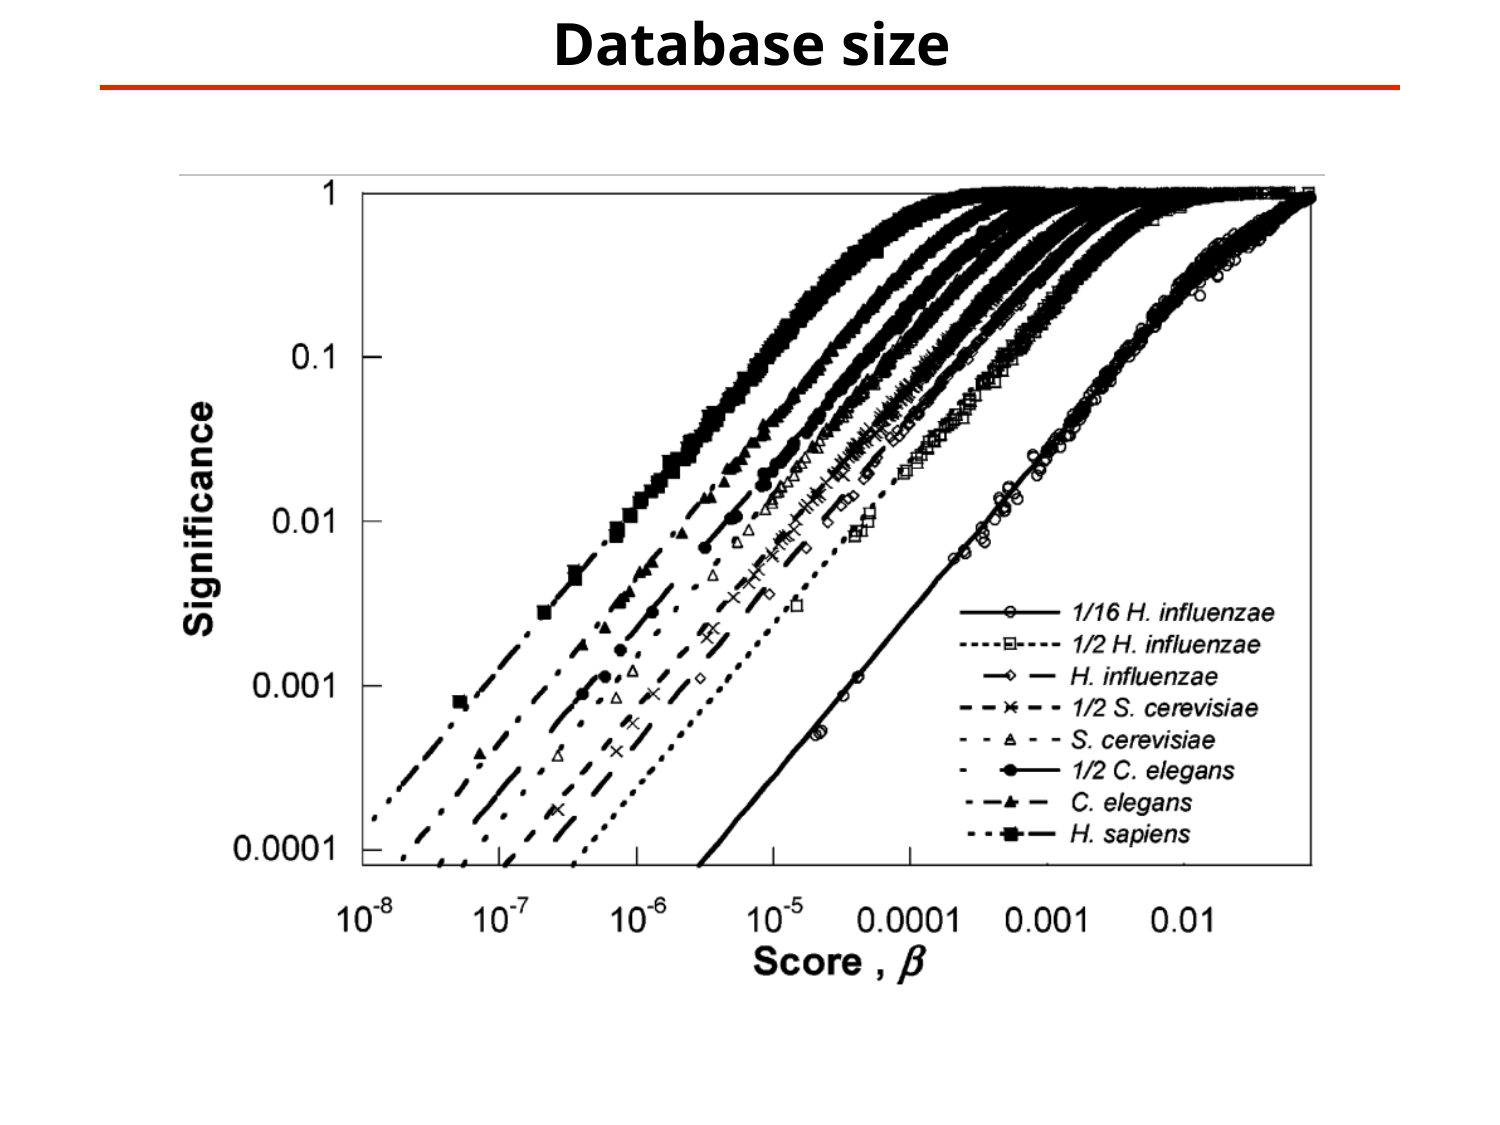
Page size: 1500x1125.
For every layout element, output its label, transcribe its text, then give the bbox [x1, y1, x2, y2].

picture [178, 174, 1326, 988]
text_box Database size [537, 0, 967, 85]
